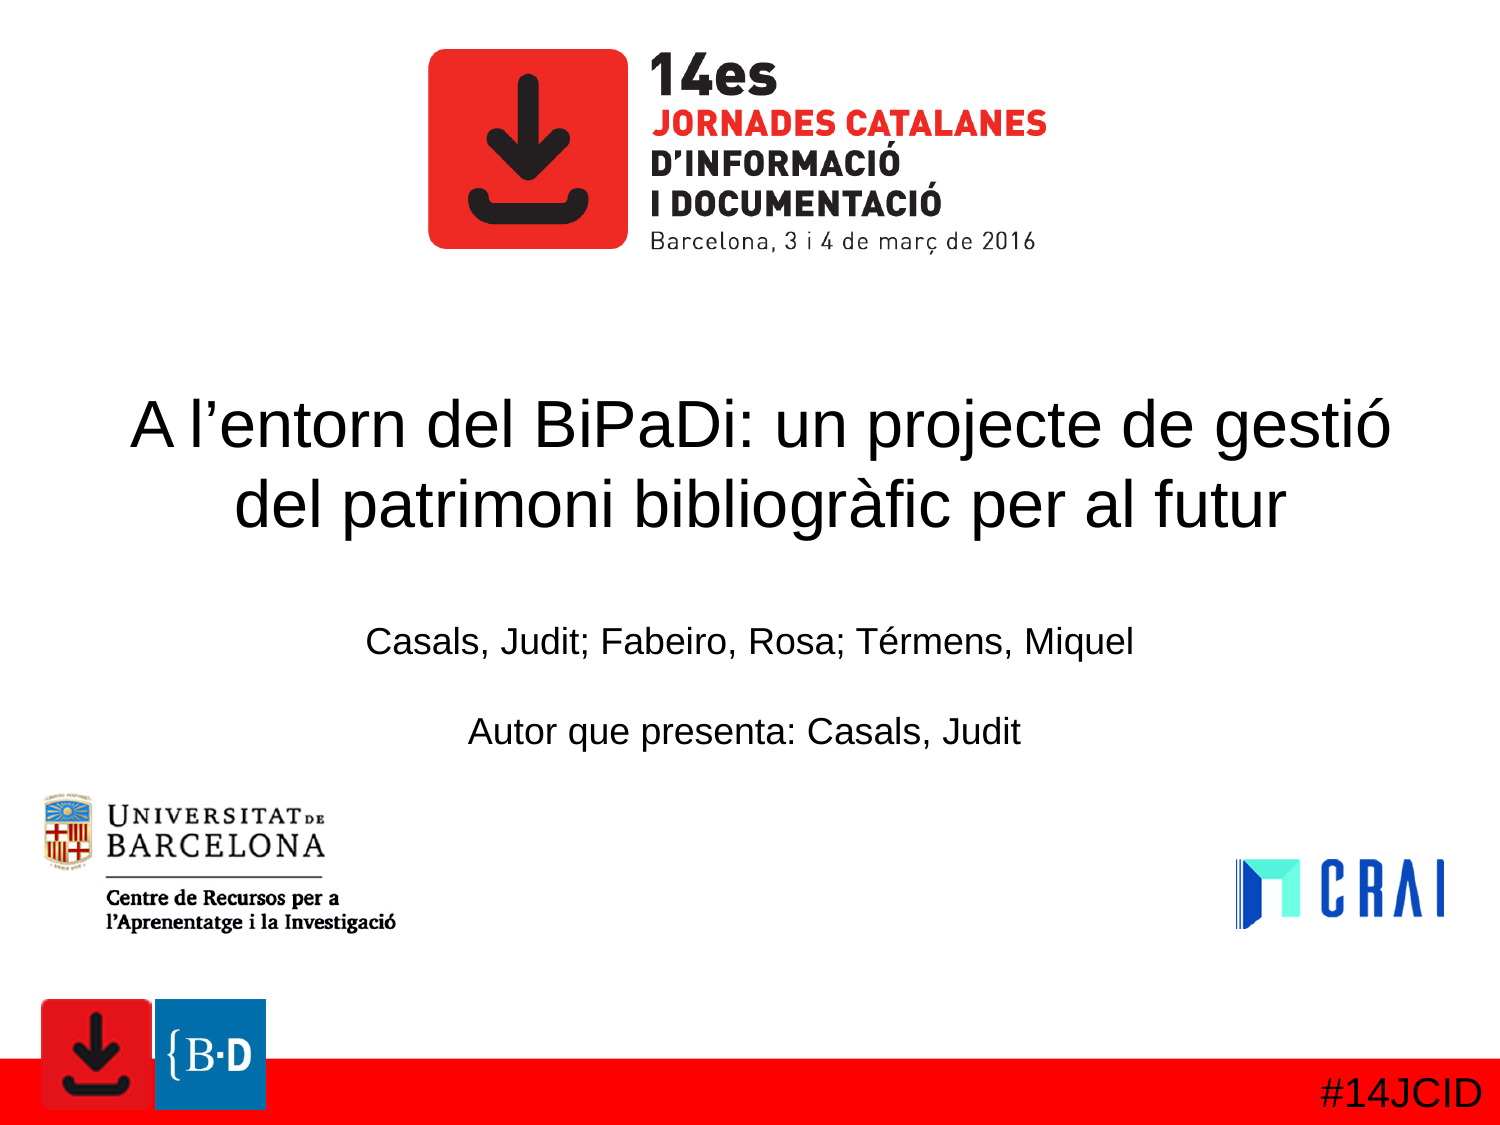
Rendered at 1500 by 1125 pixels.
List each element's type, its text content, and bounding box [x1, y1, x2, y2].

picture [41, 791, 1448, 943]
picture [371, 0, 1137, 315]
text_box Casals, Judit; Fabeiro, Rosa; Térmens, Miquel Autor que presenta: Casals, Judit [182, 609, 1317, 789]
text_box A l’entorn del BiPaDi: un projecte de gestió del patrimoni bibliogràfic per al futur [112, 373, 1412, 549]
picture [158, 1002, 266, 1110]
picture [41, 999, 152, 1110]
